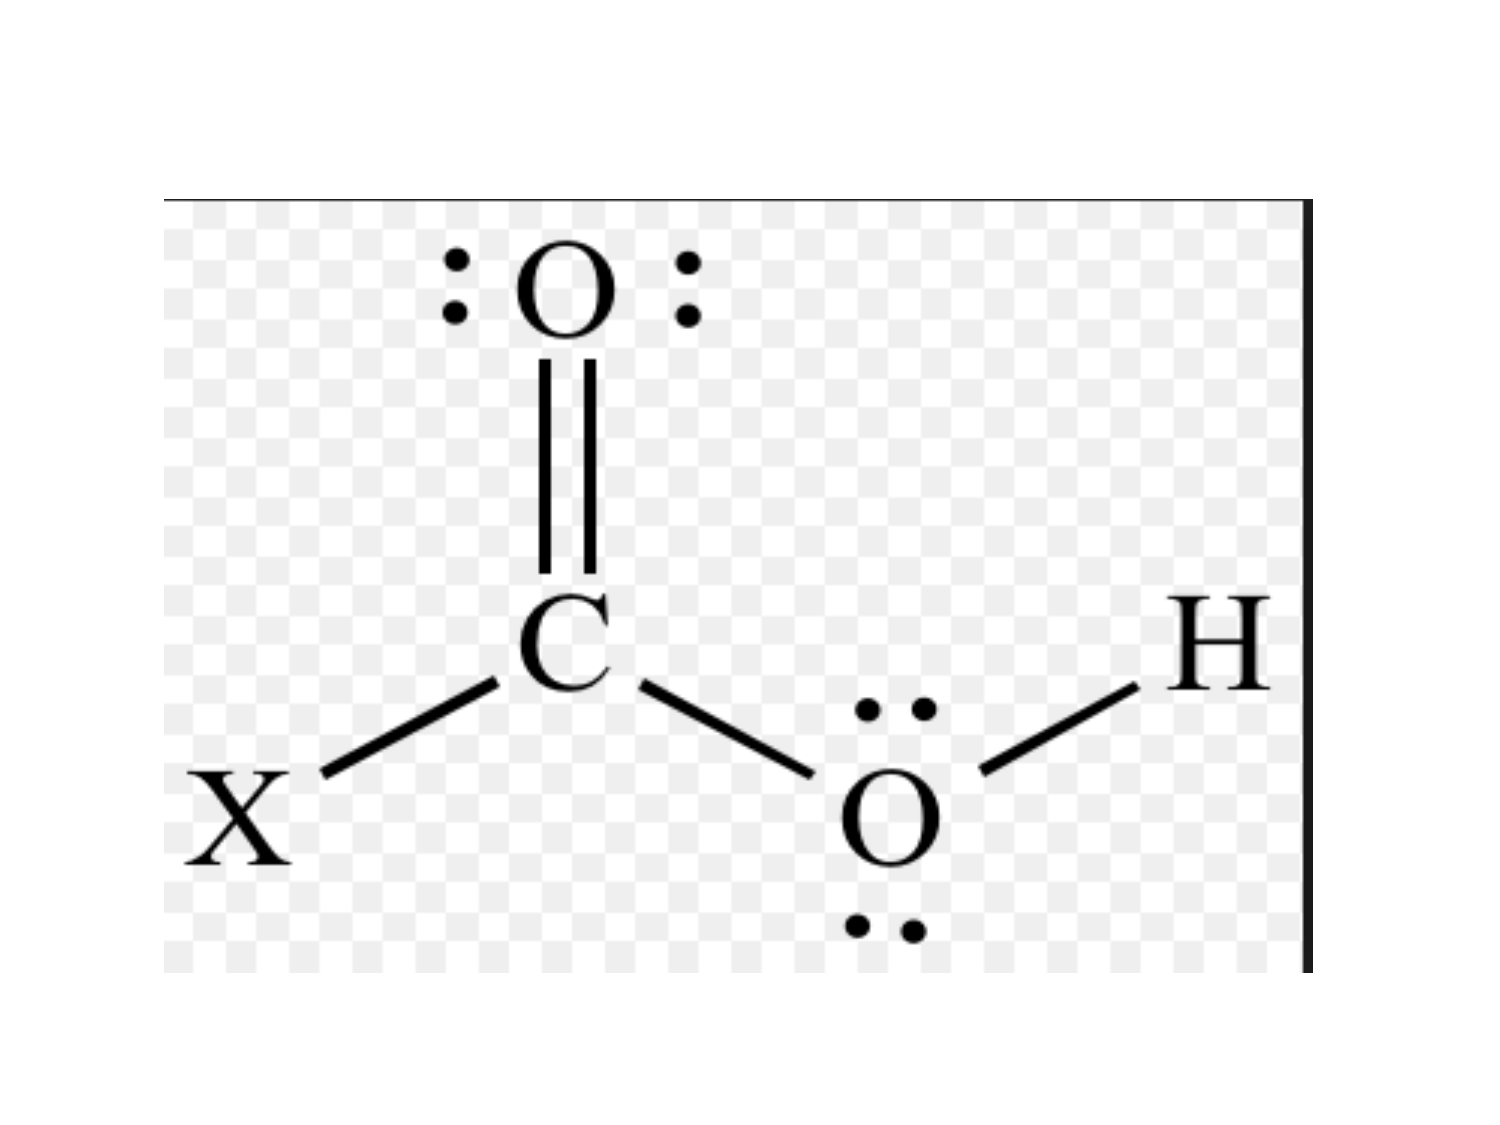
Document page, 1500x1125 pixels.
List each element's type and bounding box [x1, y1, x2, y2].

picture [163, 198, 1313, 973]
